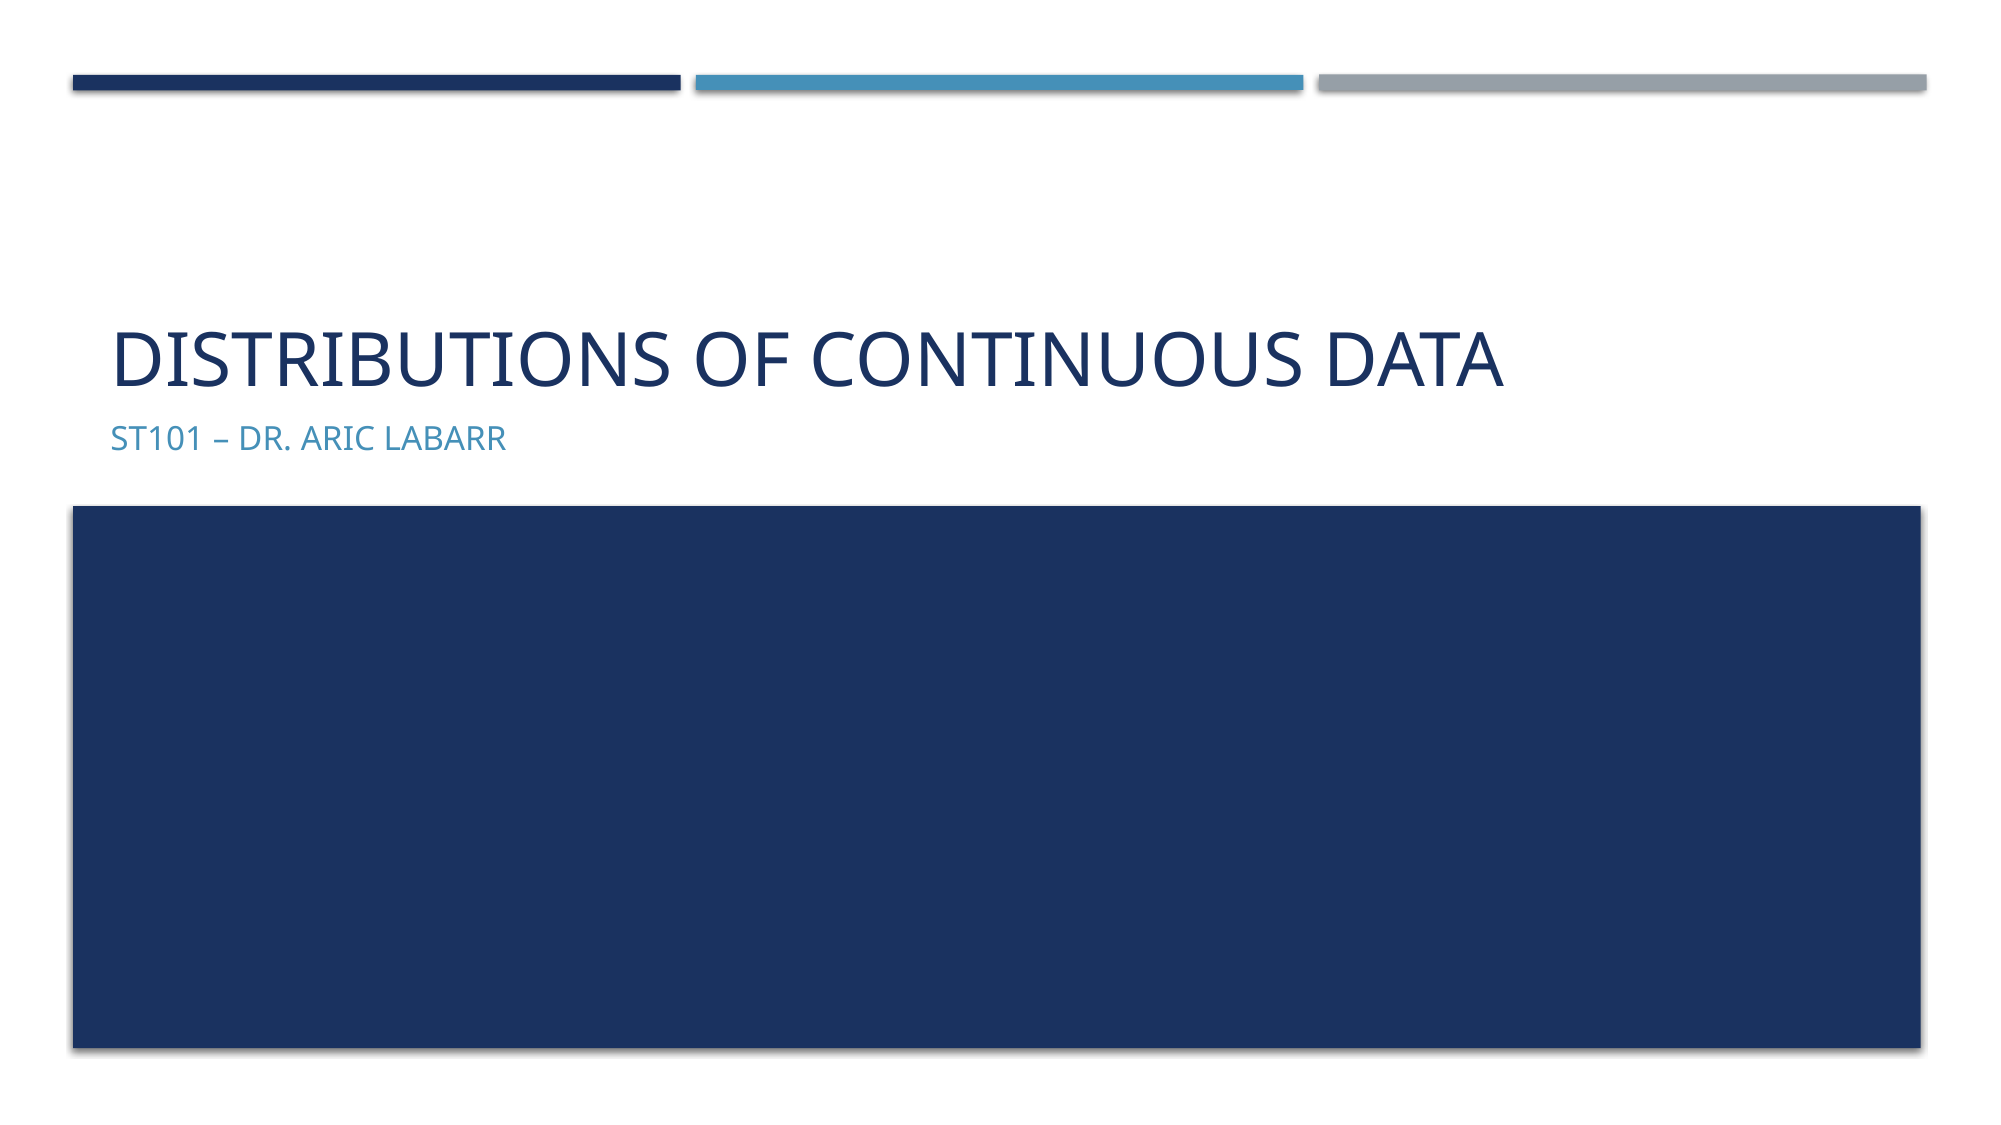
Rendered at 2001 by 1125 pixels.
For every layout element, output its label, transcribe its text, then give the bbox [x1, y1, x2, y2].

title Distributions of Continuous Data [95, 167, 1899, 409]
subtitle ST101 – Dr. Aric LaBarr [95, 409, 1899, 507]
